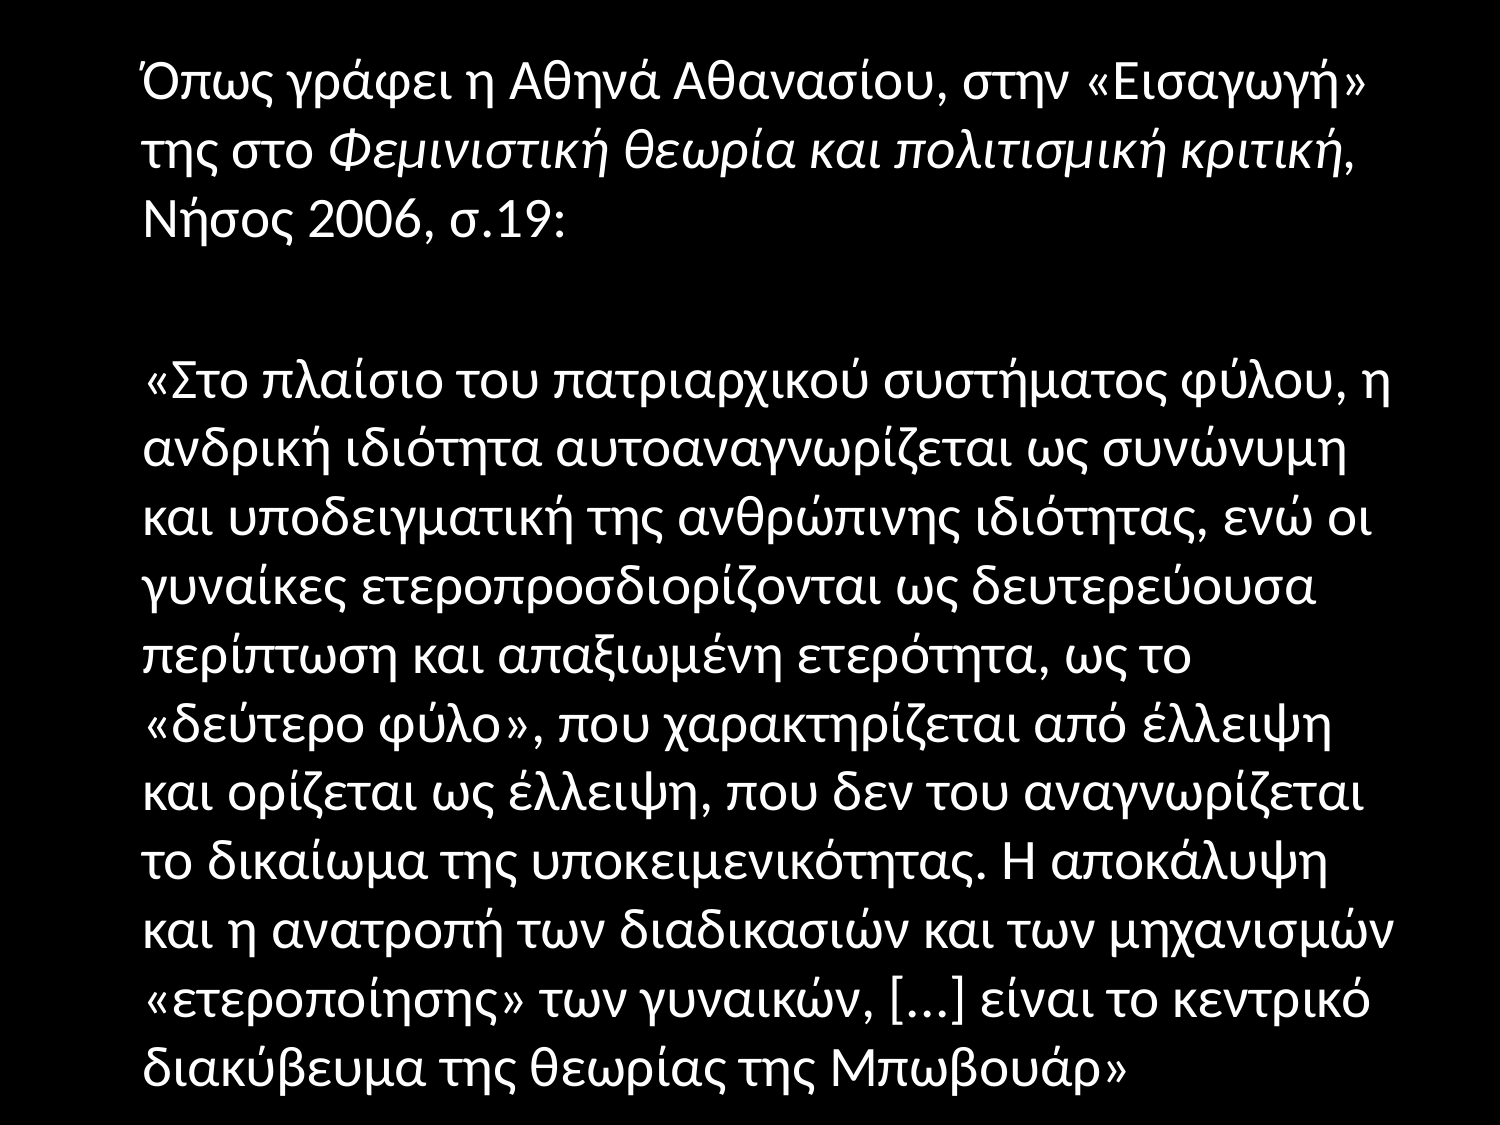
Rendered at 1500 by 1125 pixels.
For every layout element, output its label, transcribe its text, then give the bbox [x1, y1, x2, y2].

list Όπως γράφει η Αθηνά Αθανασίου, στην «Εισαγωγή» της στο Φεμινιστική θεωρία και πολιτισμική κριτική, Νήσος 2006, σ.19: «Στο πλαίσιο του πατριαρχικού συστήματος φύλου, η ανδρική ιδιότητα αυτοαναγνωρίζεται ως συνώνυμη και υποδειγματική της ανθρώπινης ιδιότητας, ενώ οι γυναίκες ετεροπροσδιορίζονται ως δευτερεύουσα περίπτωση και απαξιωμένη ετερότητα, ως το «δεύτερο φύλο», που χαρακτηρίζεται από έλλειψη και ορίζεται ως έλλειψη, που δεν του αναγνωρίζεται το δικαίωμα της υποκειμενικότητας. Η αποκάλυψη και η ανατροπή των διαδικασιών και των μηχανισμών «ετεροποίησης» των γυναικών, [...] είναι το κεντρικό διακύβευμα της θεωρίας της Μπωβουάρ» [75, 35, 1425, 1125]
